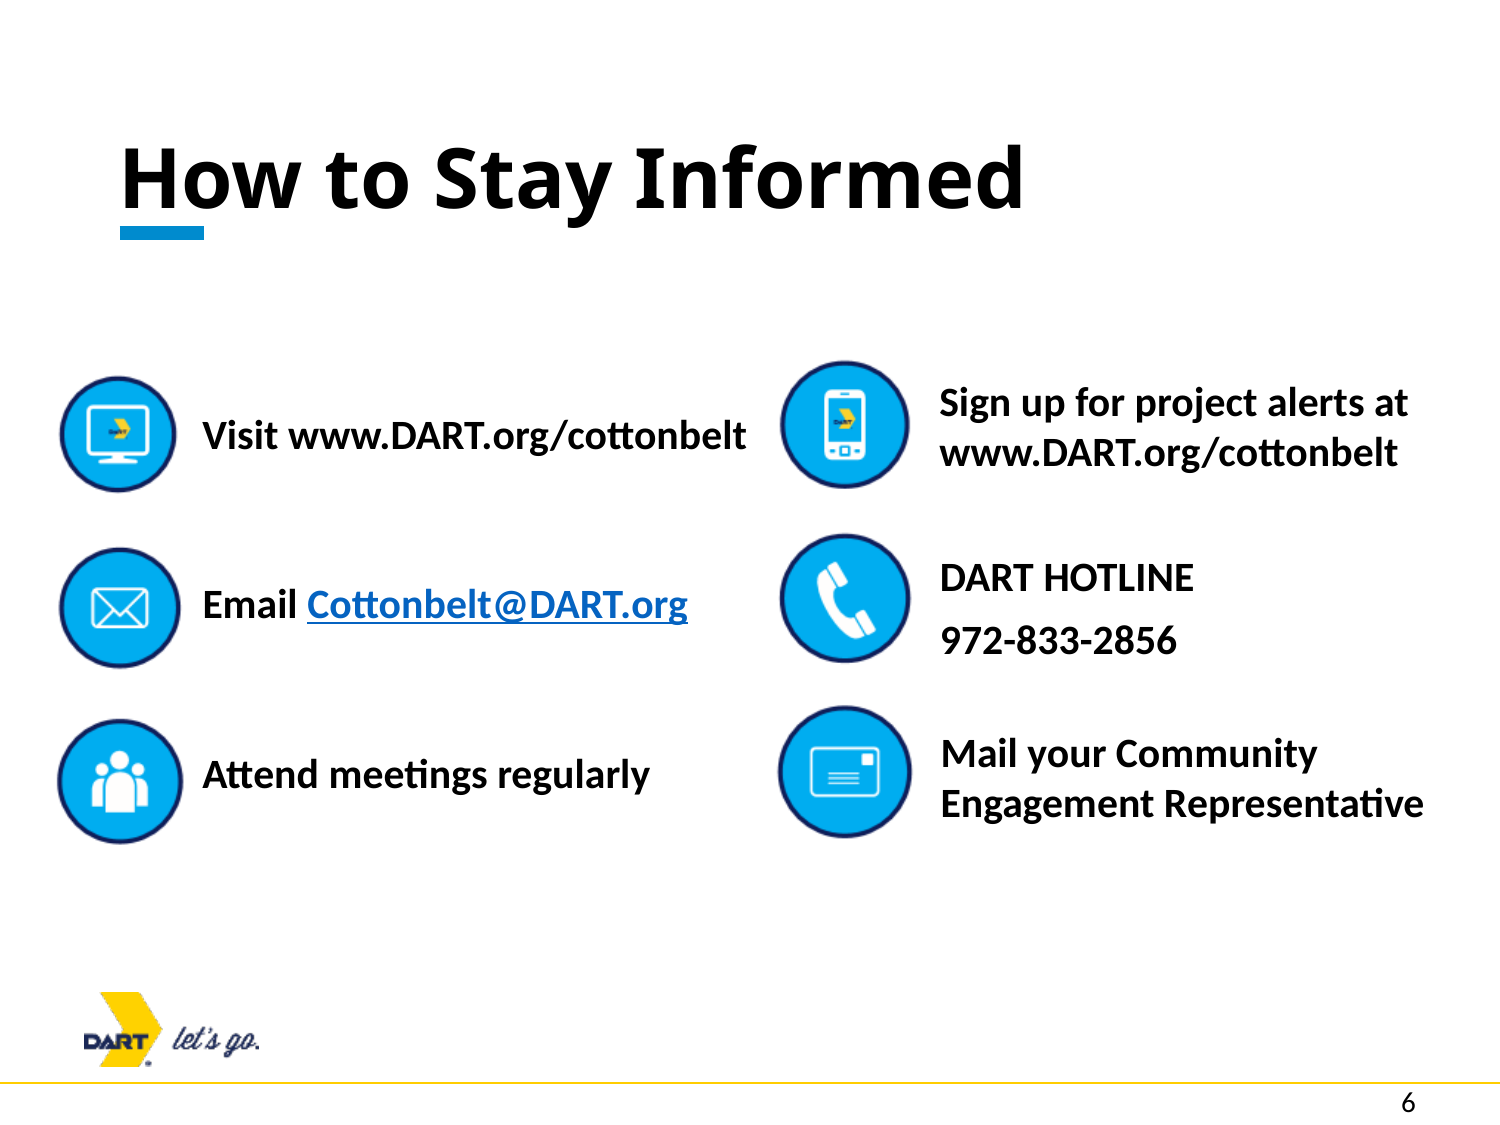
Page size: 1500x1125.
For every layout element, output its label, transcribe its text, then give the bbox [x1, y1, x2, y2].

picture [0, 333, 188, 978]
picture [84, 992, 259, 1067]
text_box Mail your Community Engagement Representative [925, 718, 1452, 844]
picture [758, 331, 925, 976]
text_box Attend meetings regularly [188, 738, 758, 852]
text_box Sign up for project alerts at www.DART.org/cottonbelt [925, 367, 1437, 507]
title How to Stay Informed [103, 15, 1415, 233]
list Email Cottonbelt@DART.org [188, 569, 758, 656]
text_box DART HOTLINE 972-833-2856 [925, 542, 1437, 683]
text_box Visit www.DART.org/cottonbelt [188, 399, 758, 486]
